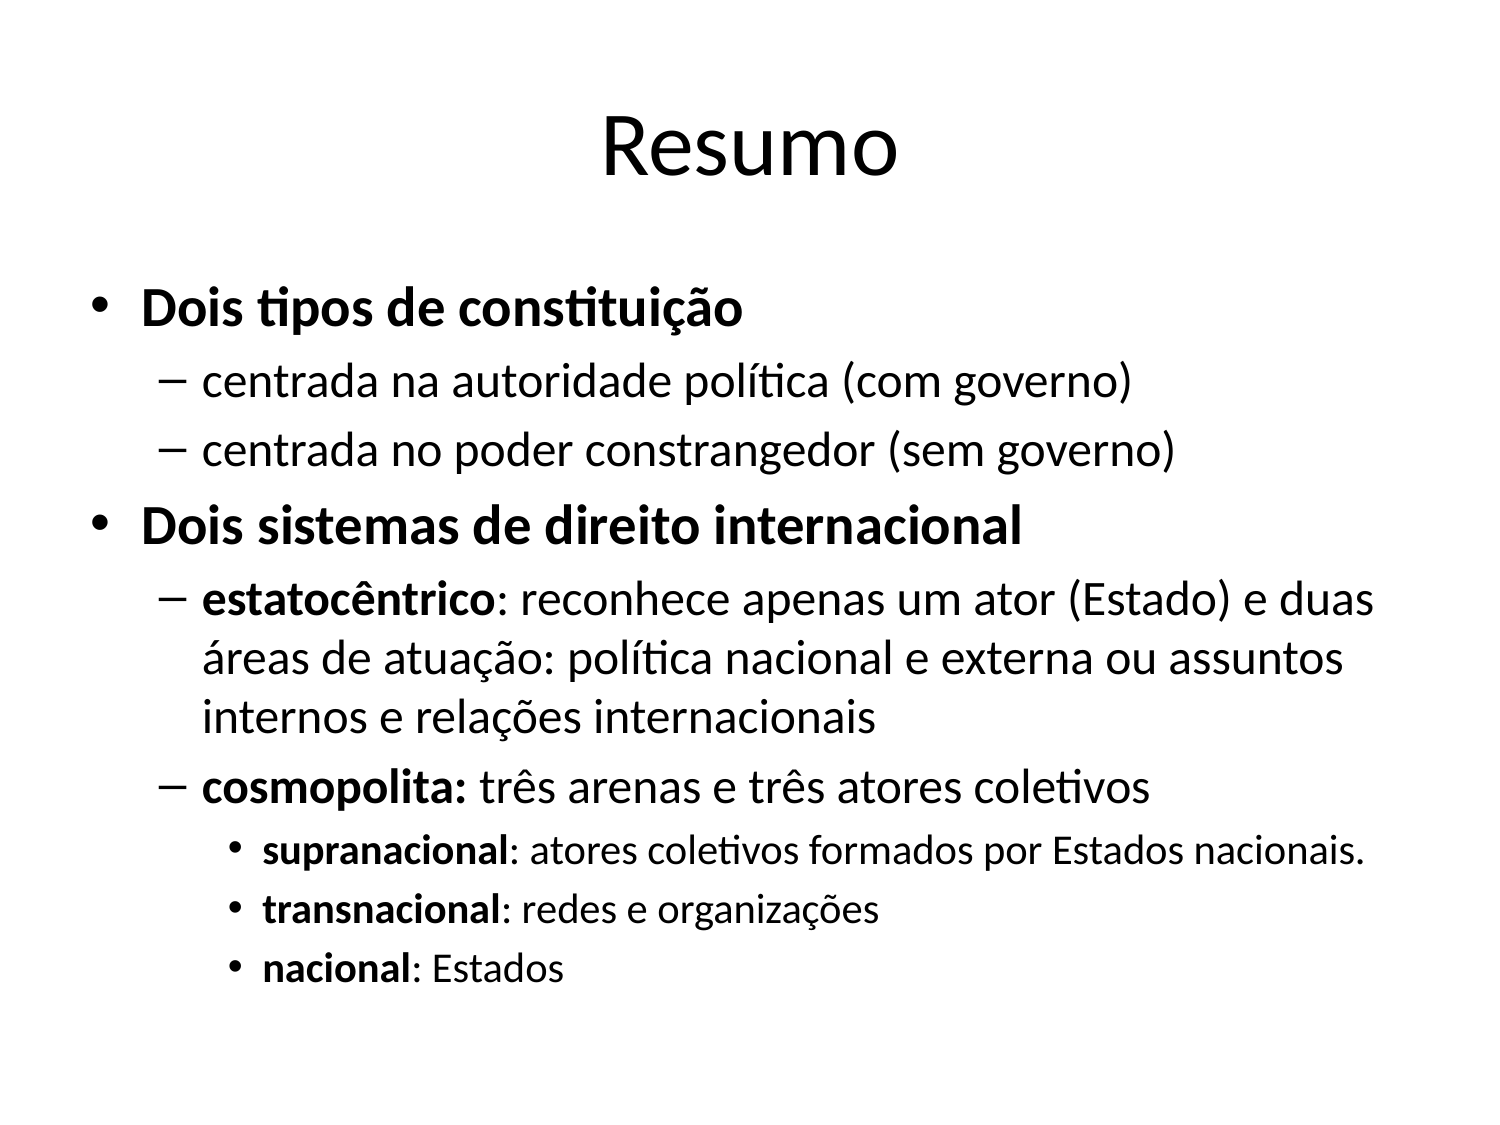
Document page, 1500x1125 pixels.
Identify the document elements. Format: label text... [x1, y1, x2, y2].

title Resumo [75, 45, 1425, 233]
list Dois tipos de constituição centrada na autoridade política (com governo) centrada no poder constrangedor (sem governo) Dois sistemas de direito internacional estatocêntrico: reconhece apenas um ator (Estado) e duas áreas de atuação: política nacional e externa ou assuntos internos e relações internacionais cosmopolita: três arenas e três atores coletivos supranacional: atores coletivos formados por Estados nacionais. transnacional: redes e organizações nacional: Estados [75, 262, 1425, 1005]
